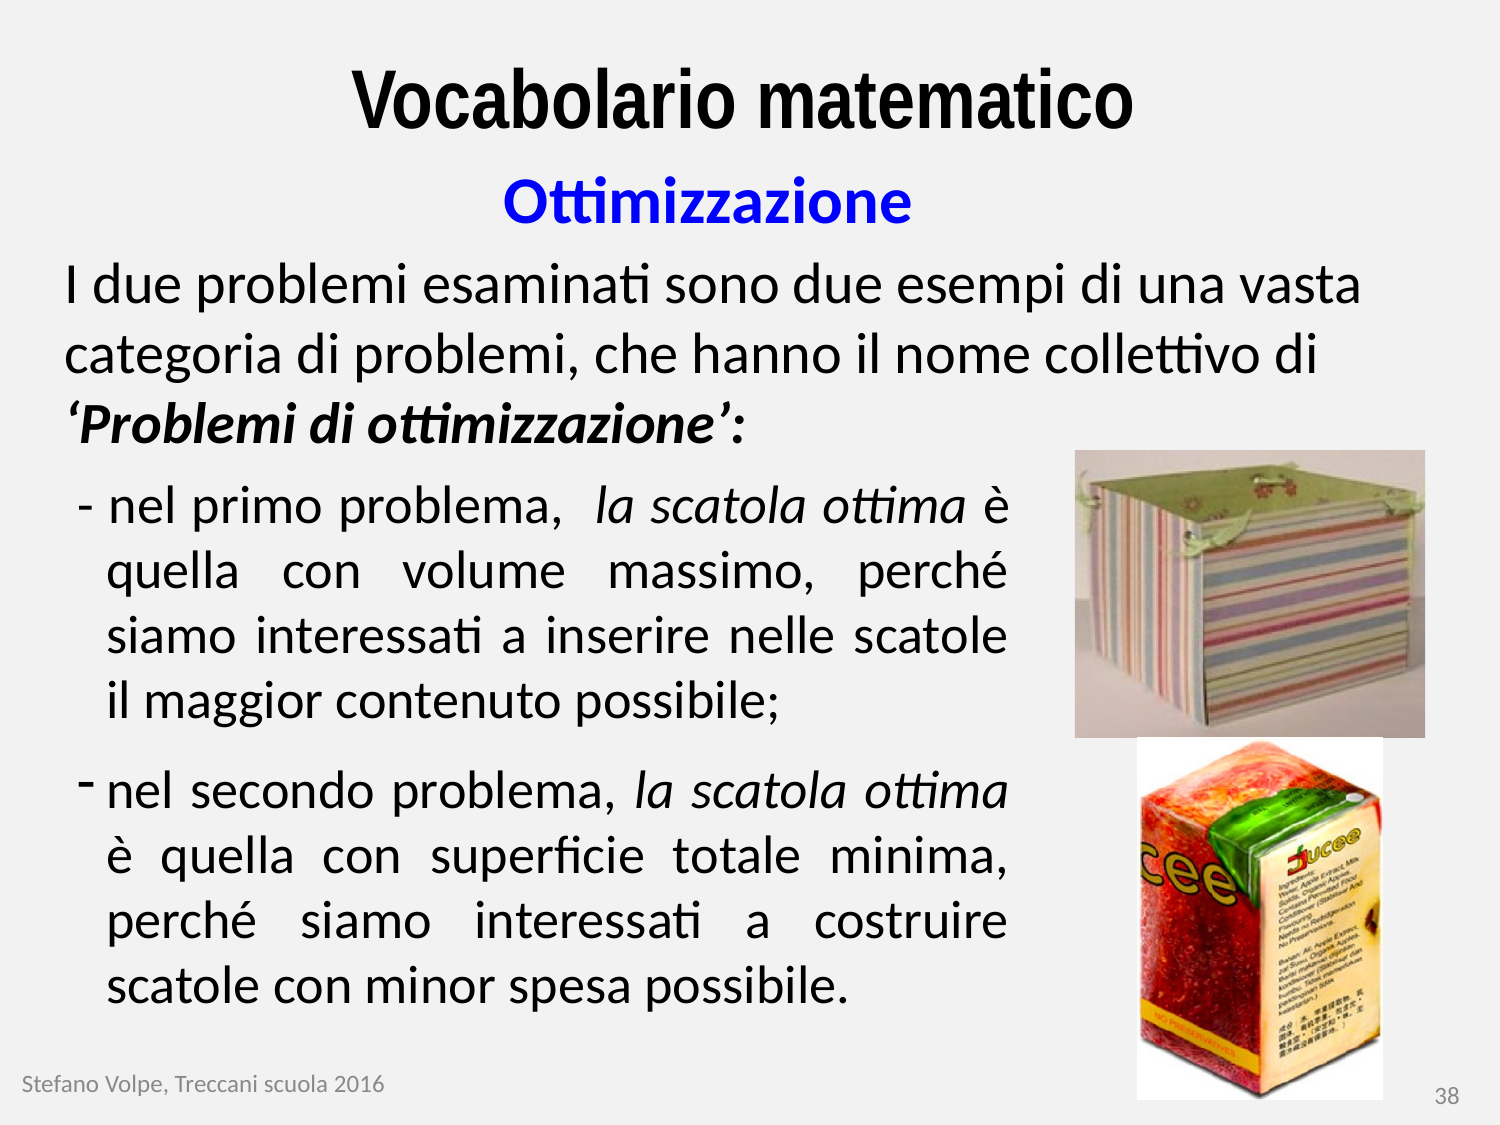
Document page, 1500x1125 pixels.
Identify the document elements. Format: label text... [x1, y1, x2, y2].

picture [1074, 449, 1426, 1101]
title Vocabolario matematico [125, 37, 1363, 163]
footer Stefano Volpe, Treccani scuola 2016 [0, 1065, 408, 1100]
text_box Ottimizzazione [489, 149, 929, 237]
slide_number 38 [1412, 1065, 1475, 1125]
text_box - nel primo problema, la scatola ottima è quella con volume massimo, perché siamo interessati a inserire nelle scatole il maggior contenuto possibile; nel secondo problema, la scatola ottima è quella con superficie totale minima, perché siamo interessati a costruire scatole con minor spesa possibile. [62, 463, 1025, 1022]
text_box I due problemi esaminati sono due esempi di una vasta categoria di problemi, che hanno il nome collettivo di ‘Problemi di ottimizzazione’: [49, 237, 1413, 463]
